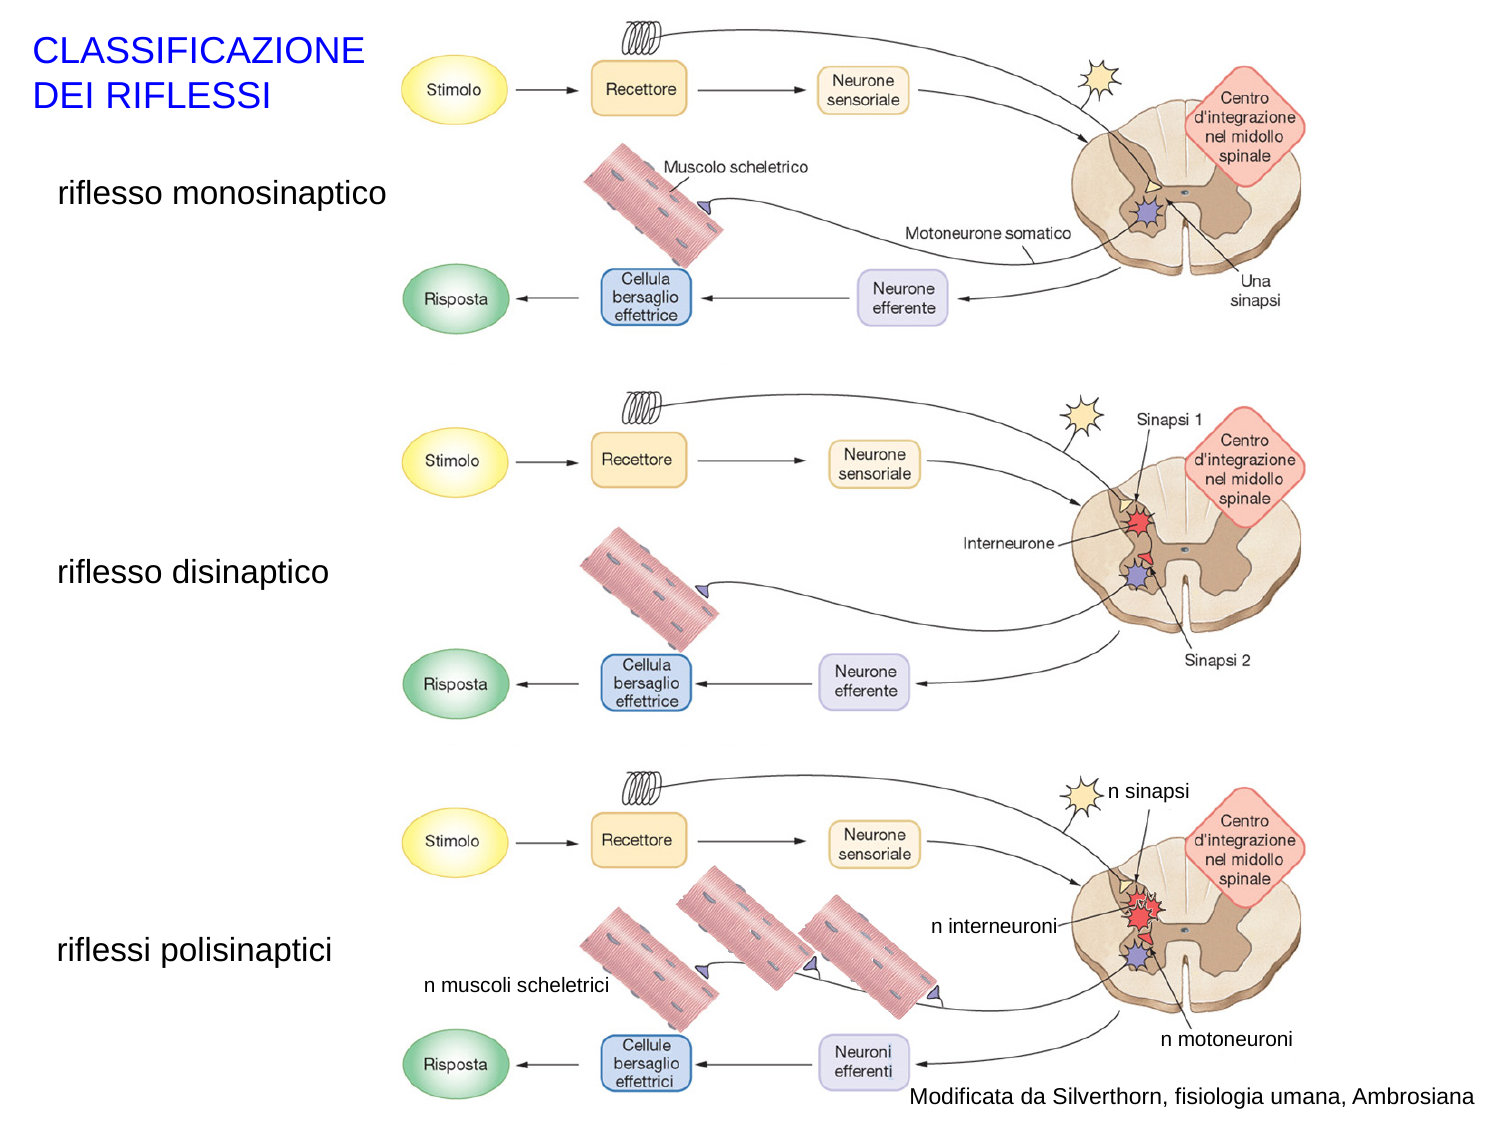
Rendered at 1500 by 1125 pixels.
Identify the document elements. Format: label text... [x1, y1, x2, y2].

text_box CLASSIFICAZIONE DEI RIFLESSI [17, 18, 376, 124]
text_box riflesso monosinaptico [42, 164, 376, 219]
text_box riflesso disinaptico [42, 542, 345, 597]
text_box riflessi polisinaptici [41, 920, 349, 975]
text_box Modificata da Silverthorn, fisiologia umana, Ambrosiana [1335, 1074, 1490, 1117]
picture [381, 0, 1330, 1125]
